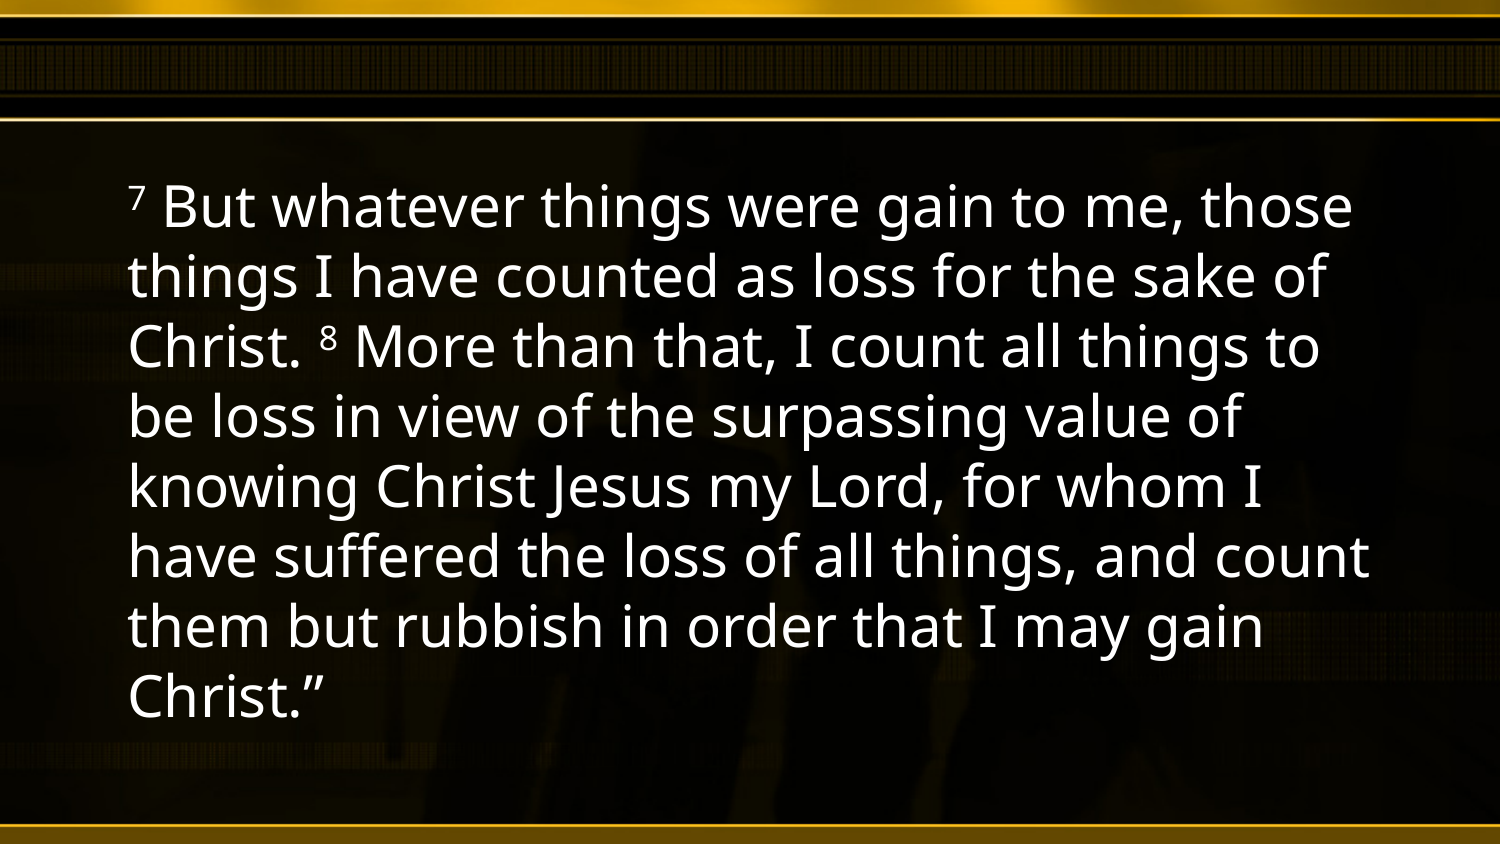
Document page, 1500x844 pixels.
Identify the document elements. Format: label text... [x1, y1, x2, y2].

text_box 7 But whatever things were gain to me, those things I have counted as loss for the sake of Christ. 8 More than that, I count all things to be loss in view of the surpassing value of knowing Christ Jesus my Lord, for whom I have suffered the loss of all things, and count them but rubbish in order that I may gain Christ.” [112, 161, 1388, 737]
picture [0, 0, 1500, 844]
